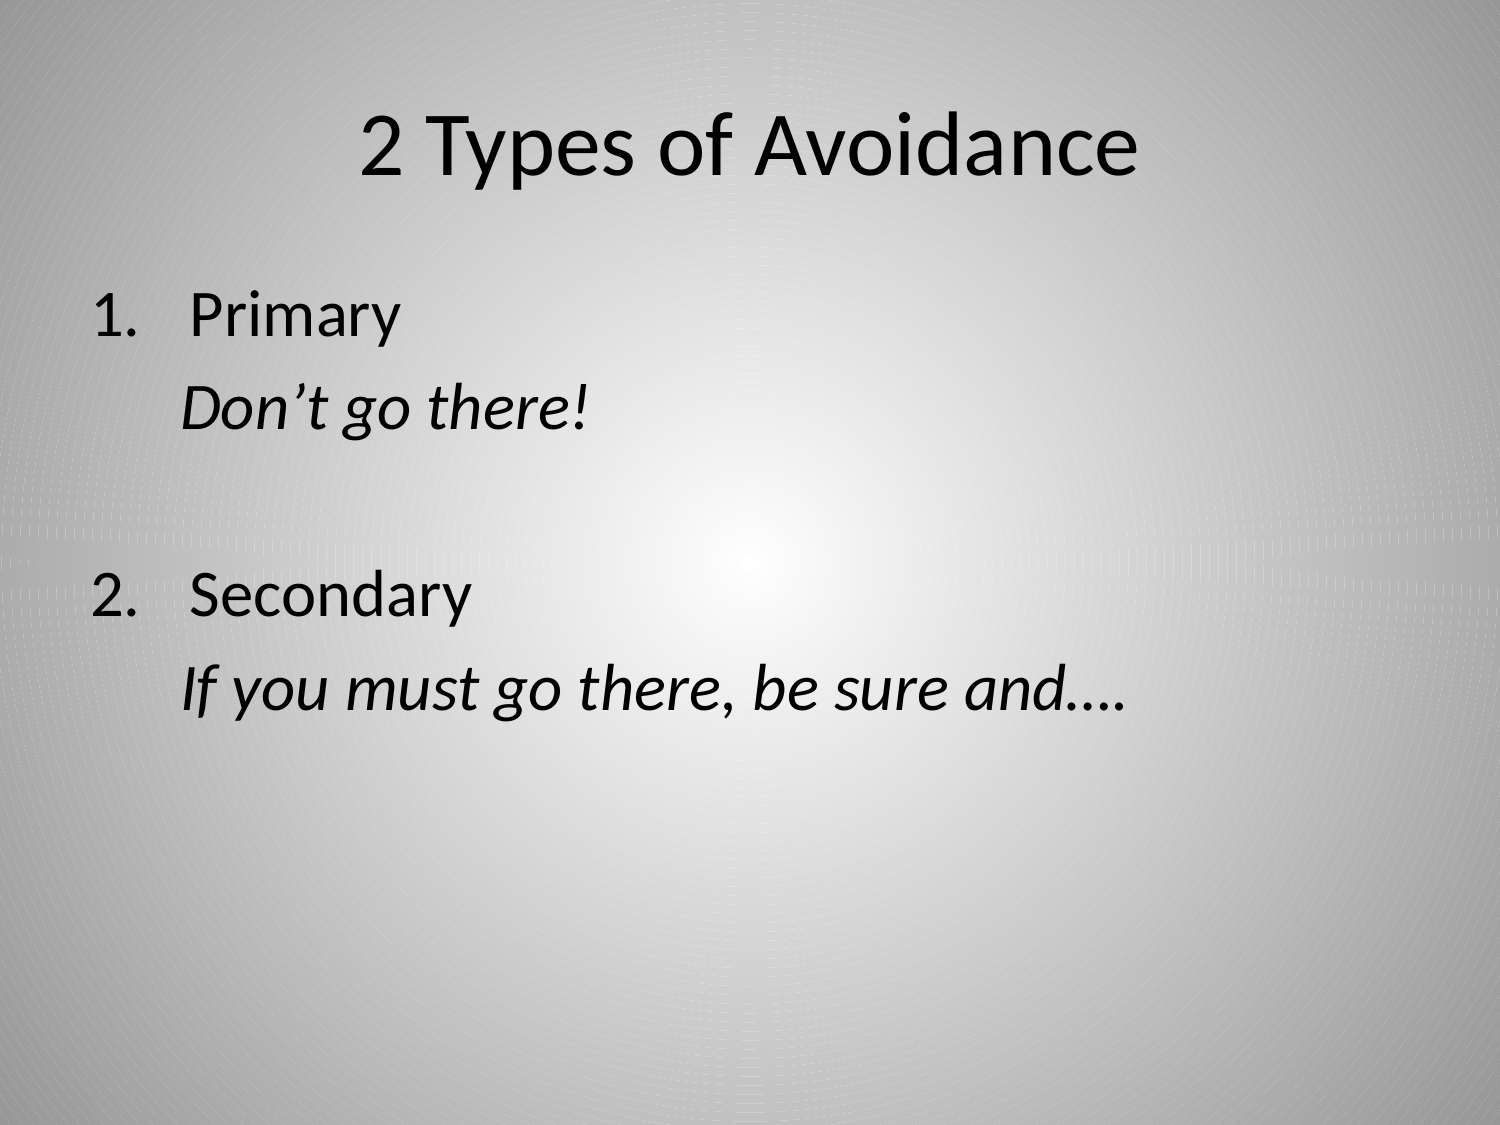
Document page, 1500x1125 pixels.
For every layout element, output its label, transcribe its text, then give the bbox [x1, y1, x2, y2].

title 2 Types of Avoidance [75, 45, 1425, 233]
list Primary Don’t go there! Secondary If you must go there, be sure and…. [75, 262, 1425, 1005]
